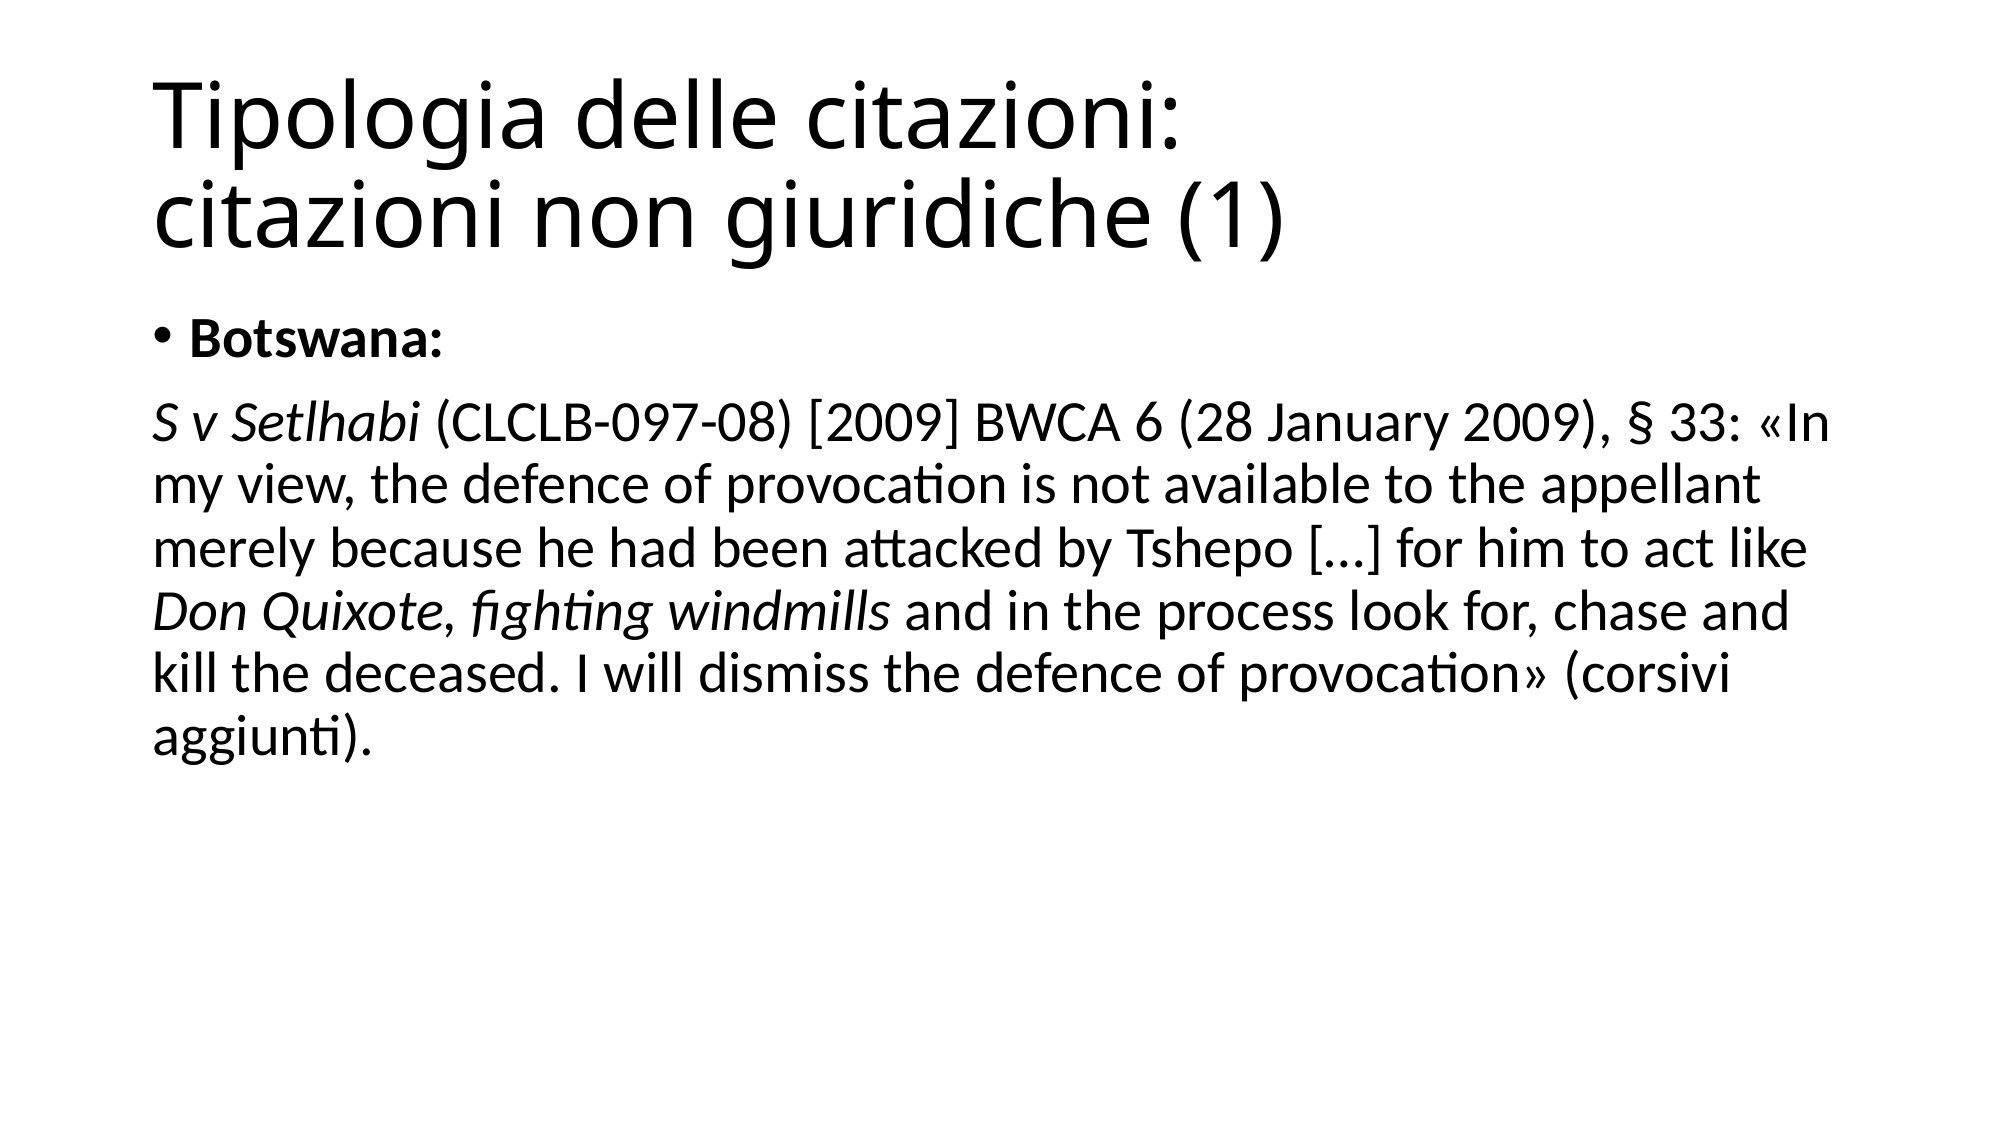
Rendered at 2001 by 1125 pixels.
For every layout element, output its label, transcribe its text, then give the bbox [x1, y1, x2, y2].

title Tipologia delle citazioni: citazioni non giuridiche (1) [137, 59, 1863, 278]
list Botswana: S v Setlhabi (CLCLB-097-08) [2009] BWCA 6 (28 January 2009), § 33: «In my view, the defence of provocation is not available to the appellant merely because he had been attacked by Tshepo […] for him to act like Don Quixote, fighting windmills and in the process look for, chase and kill the deceased. I will dismiss the defence of provocation» (corsivi aggiunti). [137, 299, 1863, 1014]
